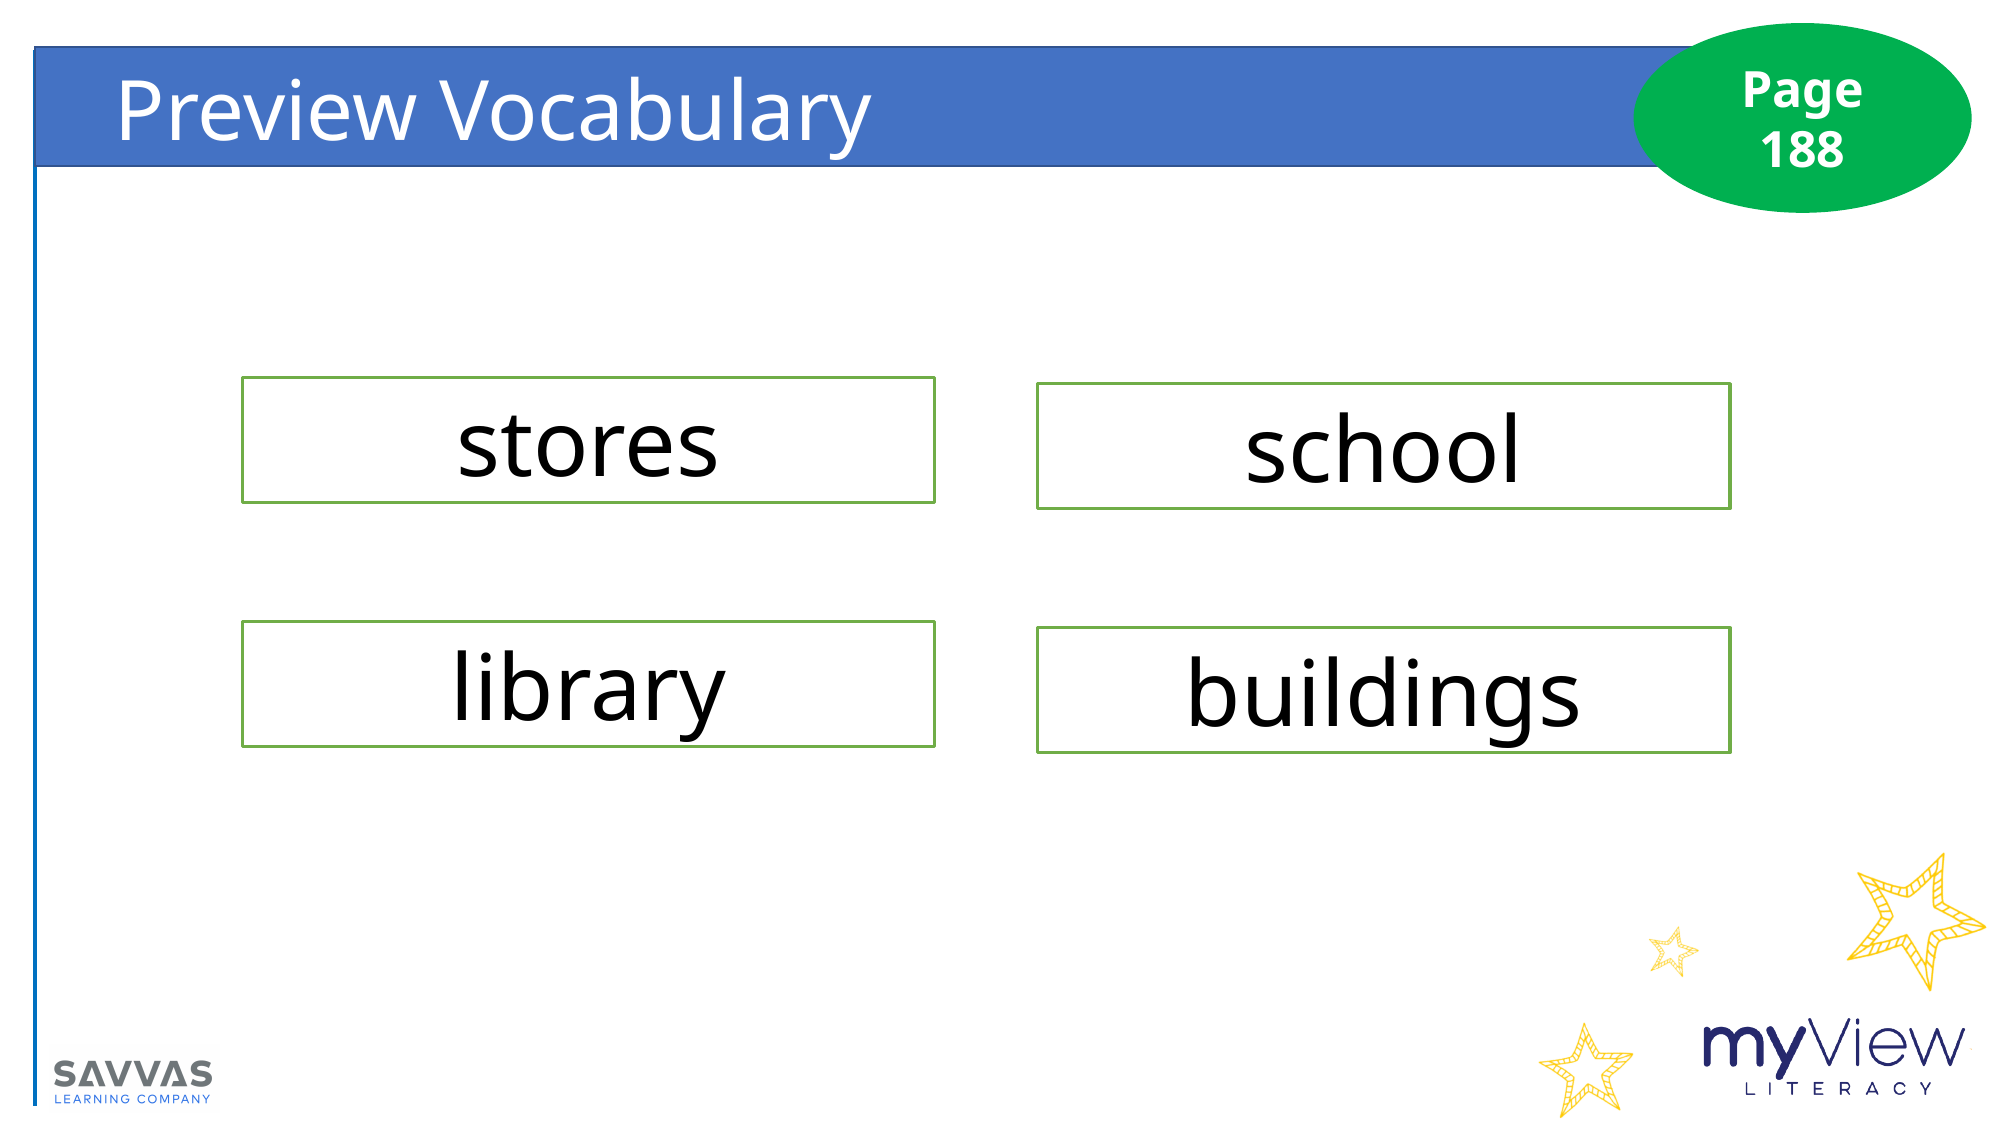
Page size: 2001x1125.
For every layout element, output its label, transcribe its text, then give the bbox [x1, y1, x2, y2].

text_box school [1037, 383, 1731, 509]
text_box library [242, 621, 935, 747]
text_box stores [242, 377, 935, 503]
picture [48, 1043, 220, 1113]
text_box Preview Vocabulary [34, 46, 1690, 167]
text_box buildings [1037, 627, 1731, 753]
text_box Page 188 [1633, 23, 1972, 213]
picture [1509, 814, 2000, 1125]
